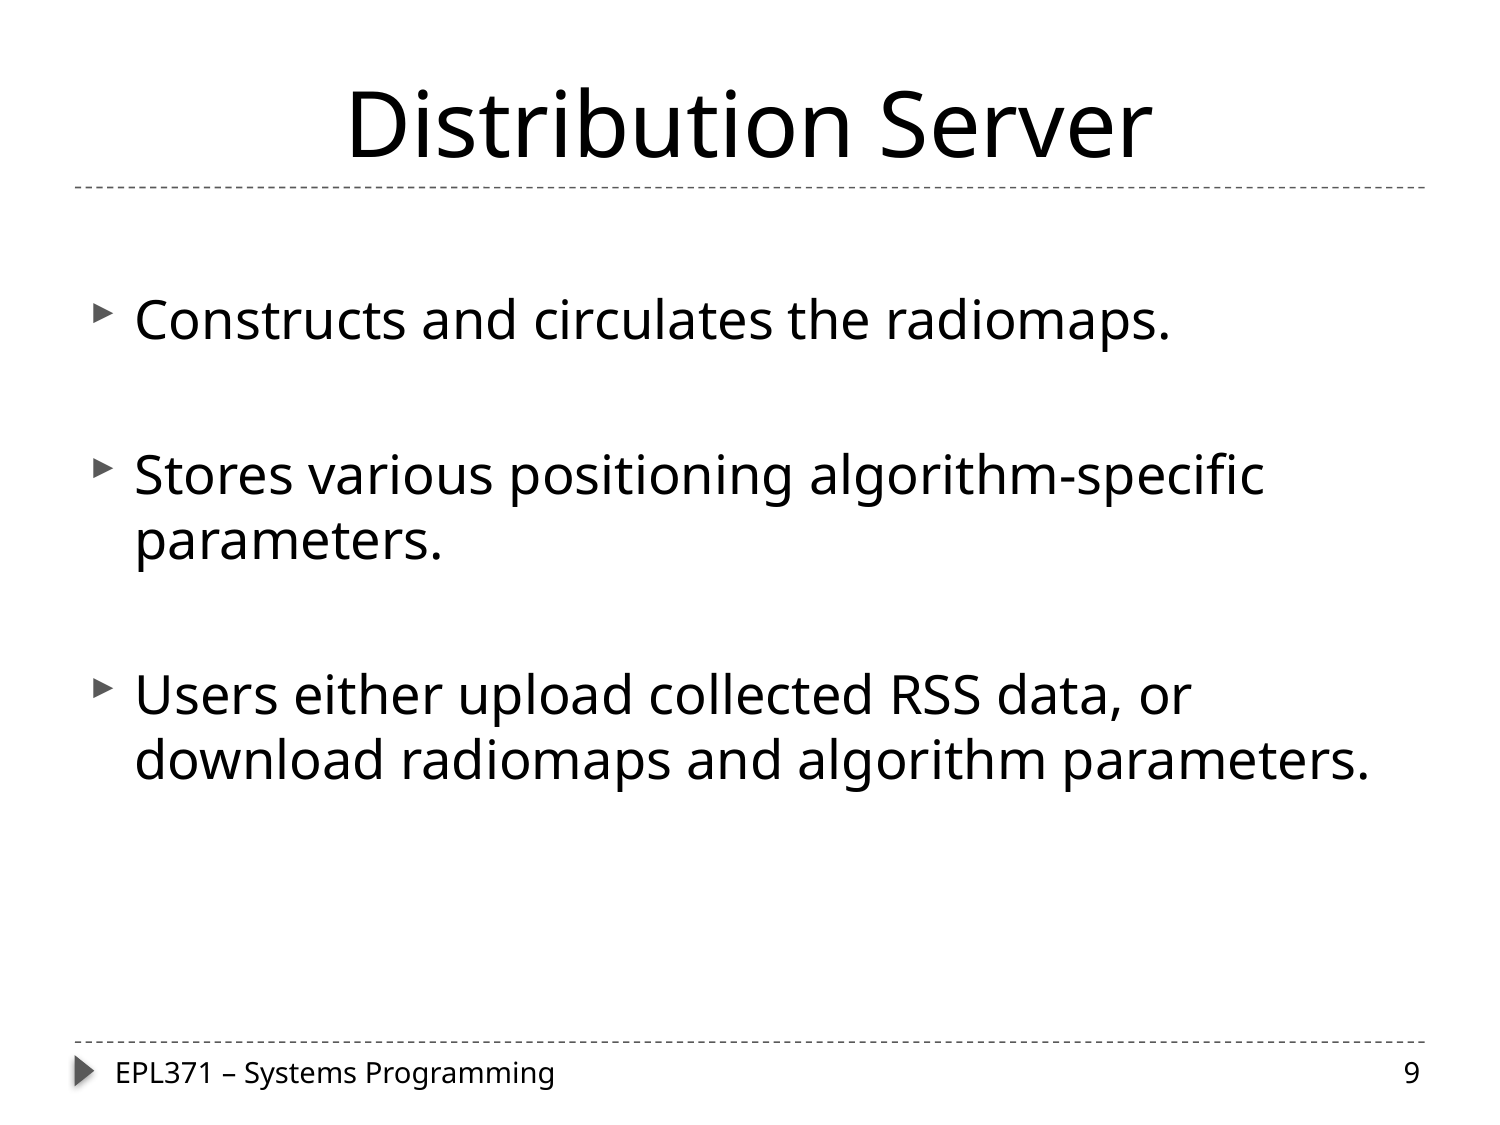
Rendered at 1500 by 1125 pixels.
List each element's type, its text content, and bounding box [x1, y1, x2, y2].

list Constructs and circulates the radiomaps. Stores various positioning algorithm-specific parameters. Users either upload collected RSS data, or download radiomaps and algorithm parameters. [75, 200, 1425, 1010]
slide_number 9 [1110, 1046, 1436, 1107]
title Distribution Server [75, 0, 1425, 183]
footer EPL371 – Systems Programming [100, 1046, 676, 1107]
